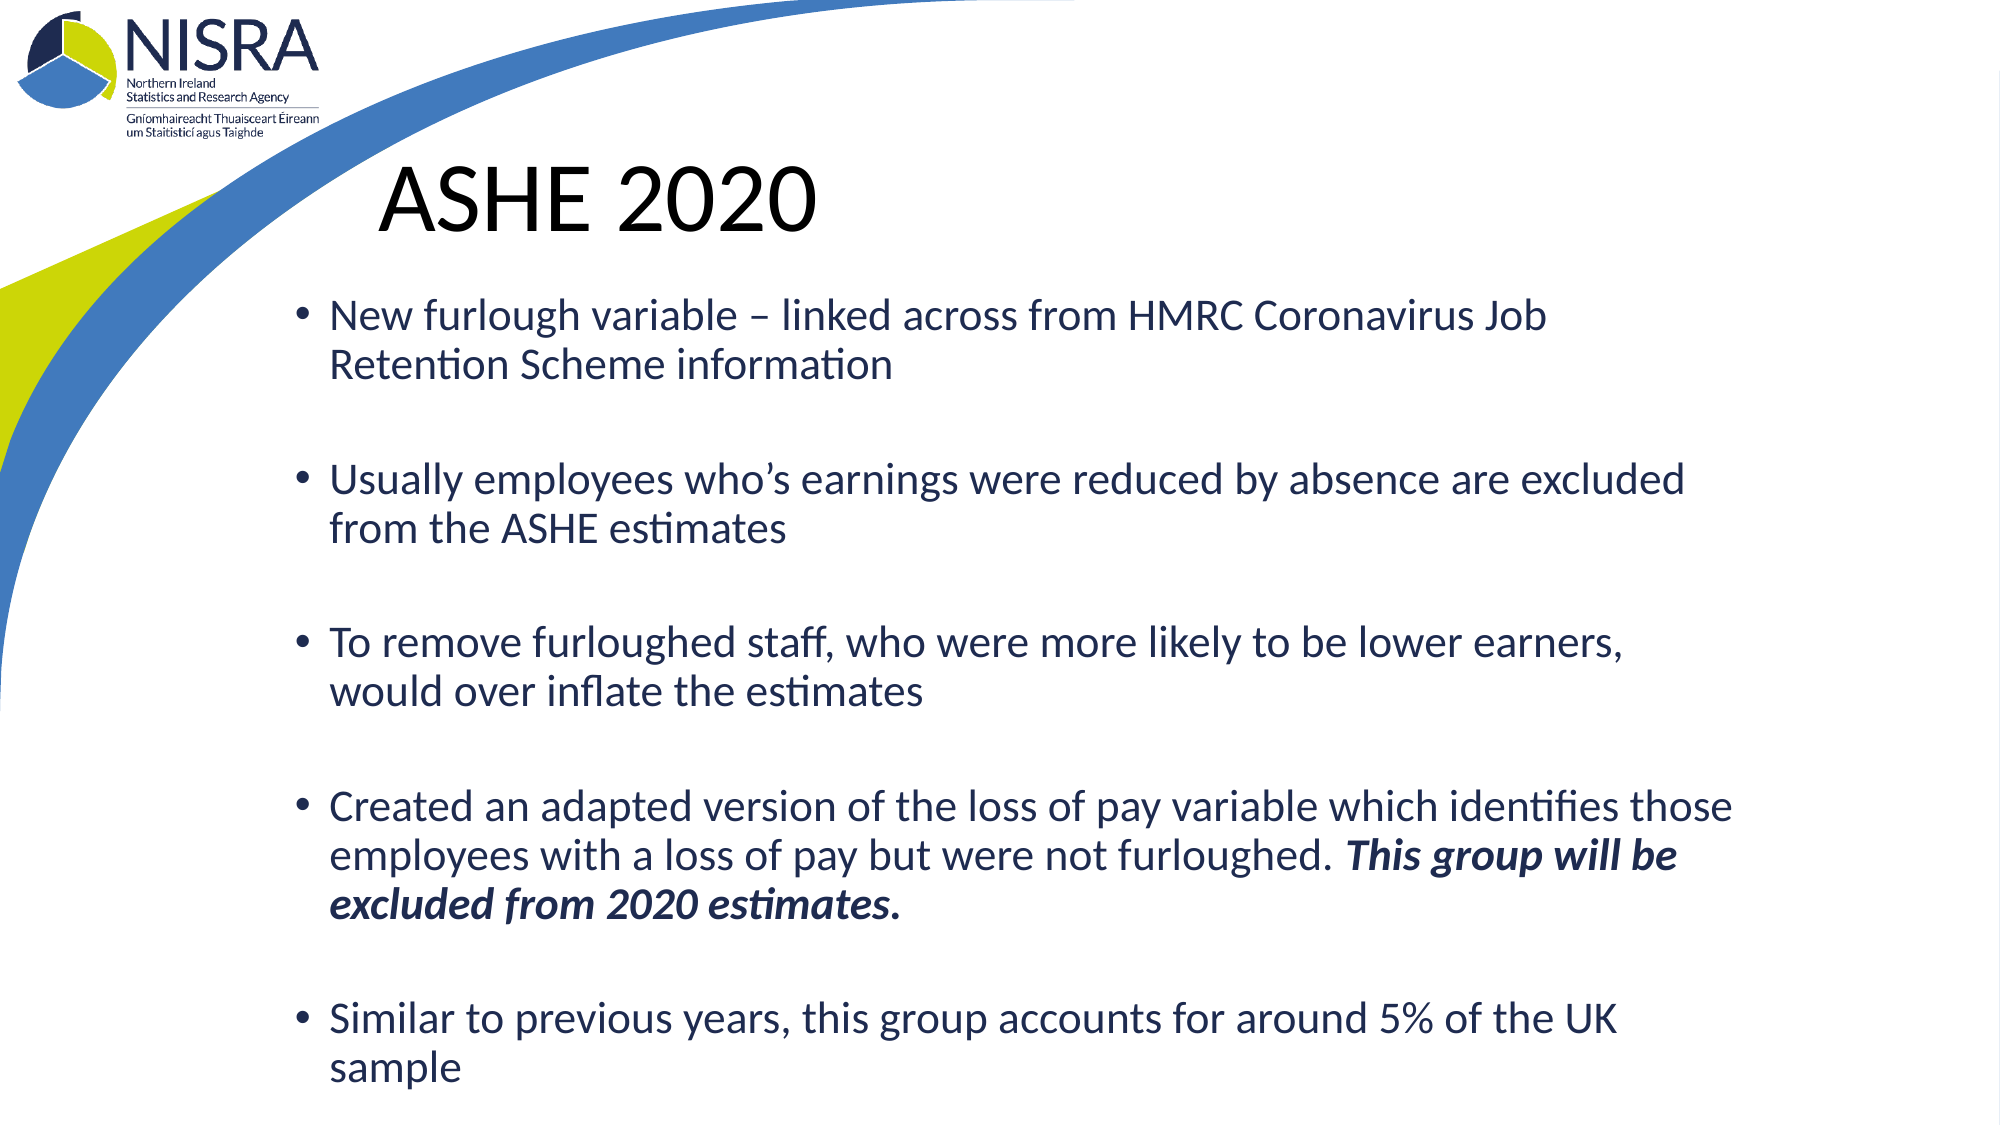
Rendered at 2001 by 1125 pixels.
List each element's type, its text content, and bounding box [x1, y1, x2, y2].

picture [17, 11, 319, 139]
list New furlough variable – linked across from HMRC Coronavirus Job Retention Scheme information Usually employees who’s earnings were reduced by absence are excluded from the ASHE estimates To remove furloughed staff, who were more likely to be lower earners, would over inflate the estimates Created an adapted version of the loss of pay variable which identifies those employees with a loss of pay but were not furloughed. This group will be excluded from 2020 estimates. Similar to previous years, this group accounts for around 5% of the UK sample [279, 283, 1755, 1106]
text_box ASHE 2020 [363, 124, 855, 260]
